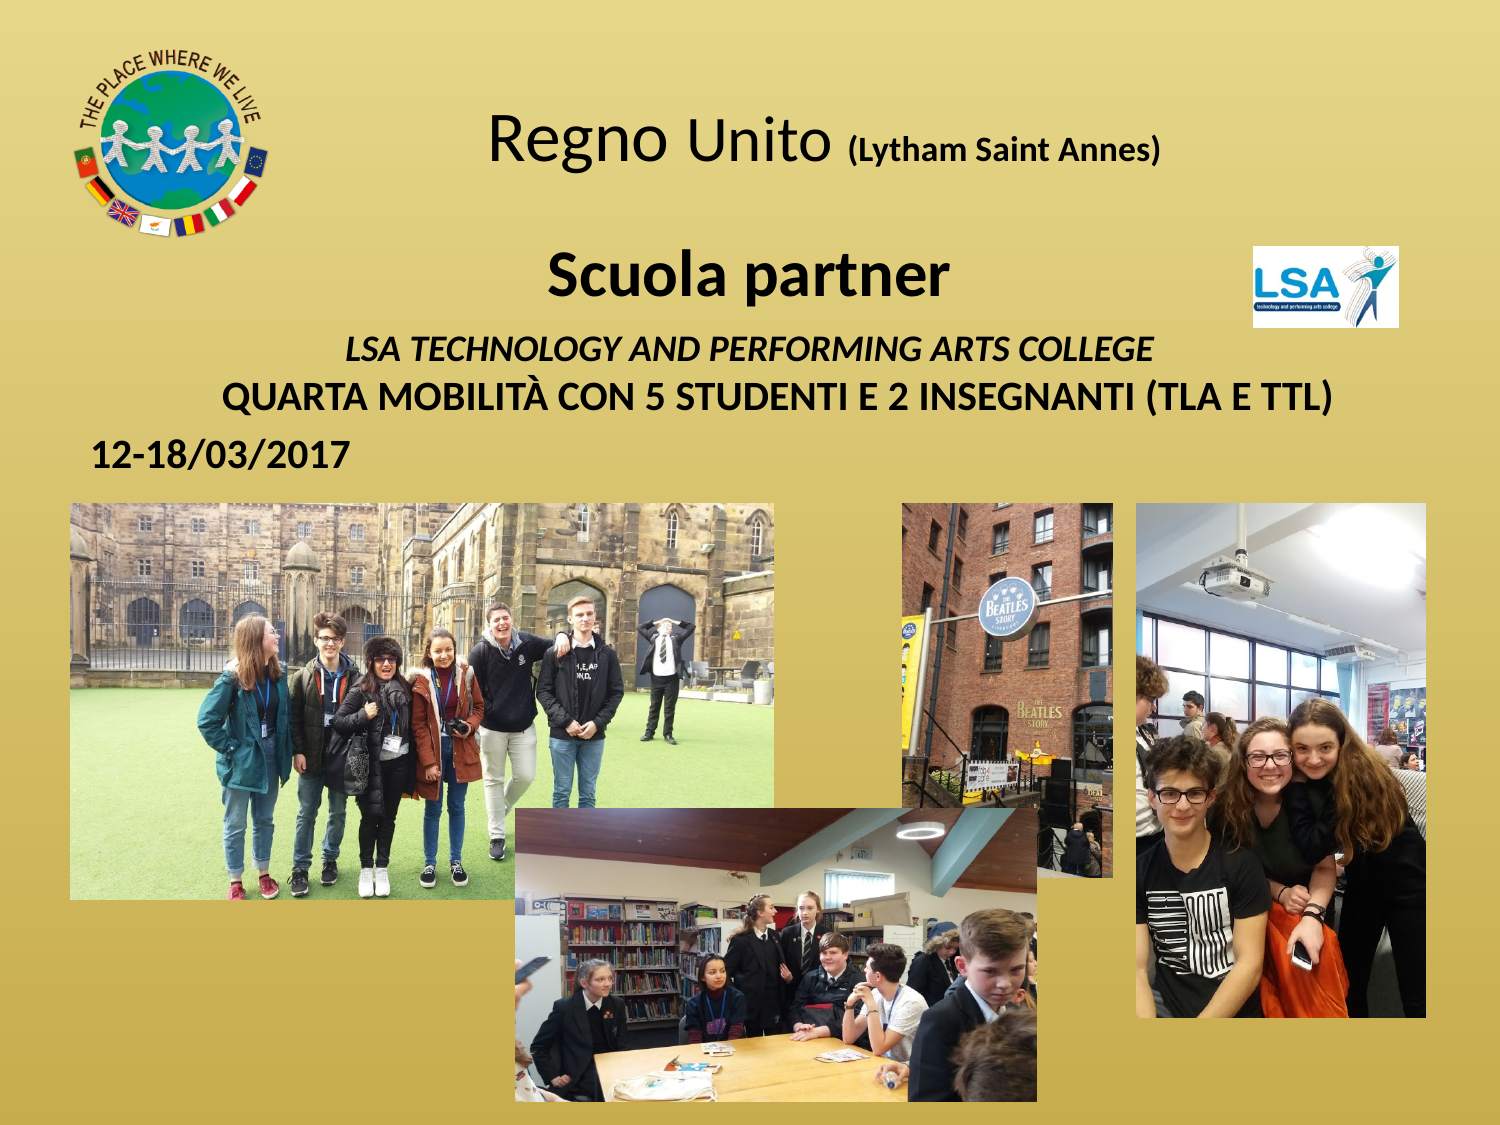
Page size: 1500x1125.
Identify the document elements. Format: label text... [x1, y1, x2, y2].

list Scuola partner LSA Technology and Performing Arts College quarta MOBILITÀ CON 5 STUDENTI E 2 INSEGNANTI (TLA e TTL) 12-18/03/2017 [75, 222, 1425, 1005]
picture [58, 34, 283, 247]
picture [1136, 503, 1427, 1019]
picture [1253, 245, 1399, 329]
title Regno Unito (Lytham Saint Annes) [288, 82, 1500, 270]
picture [70, 503, 1113, 1102]
